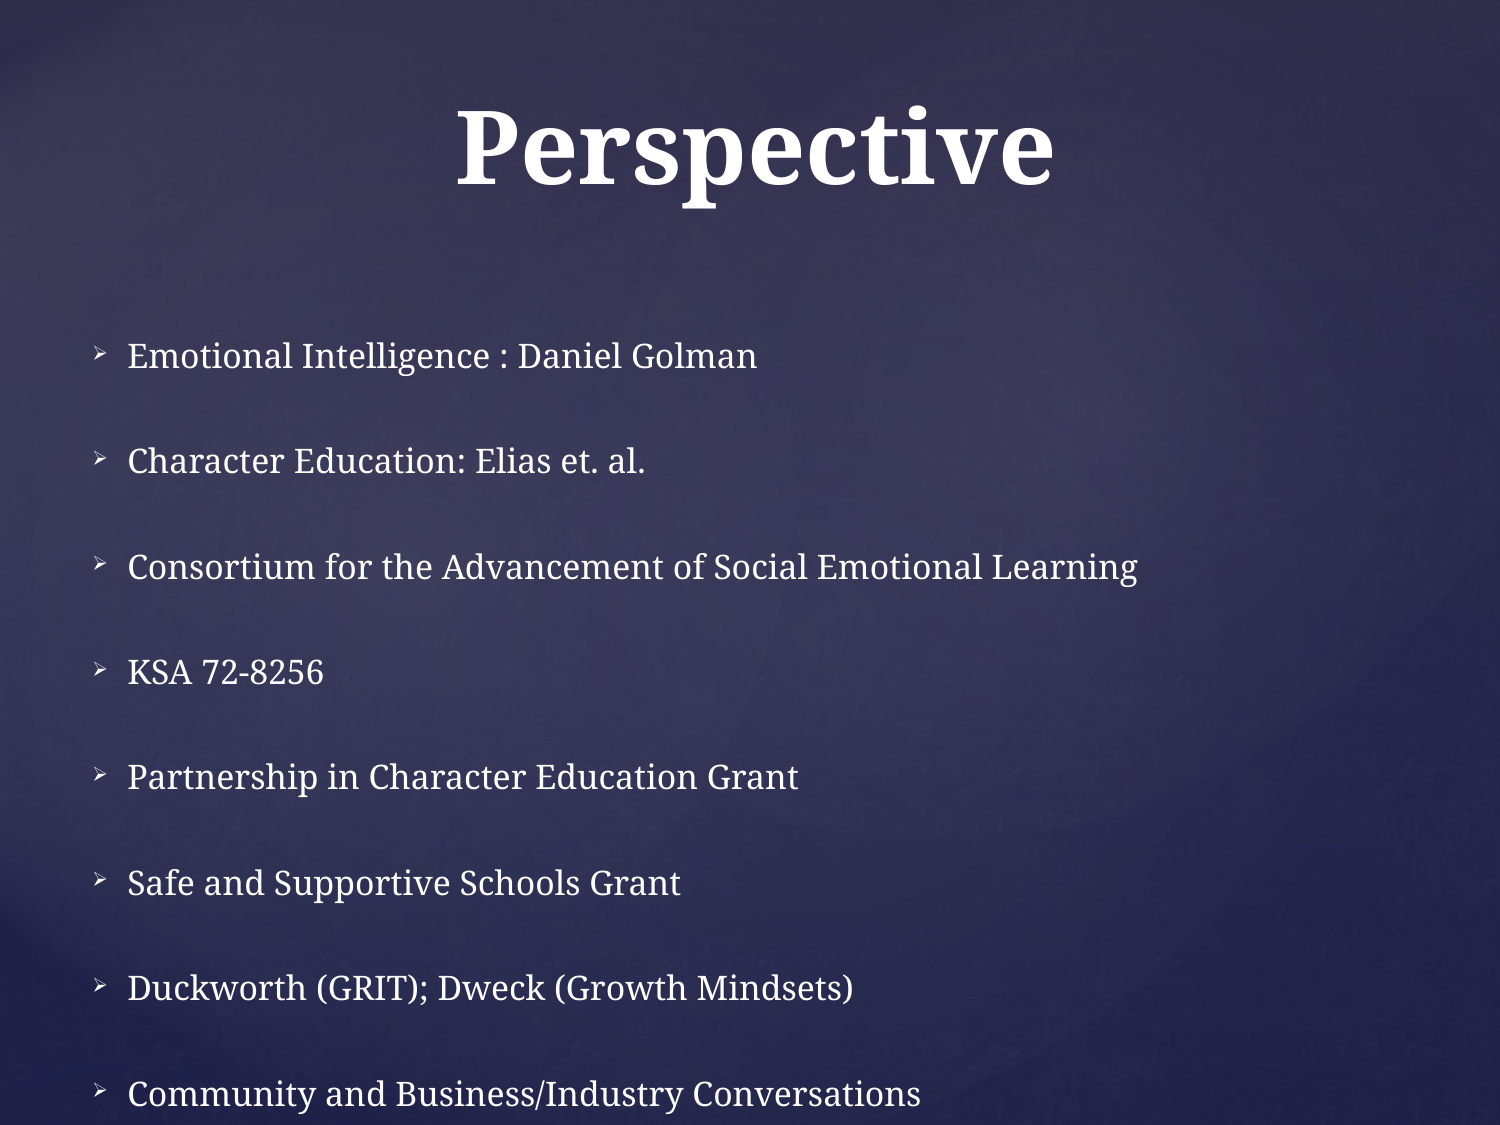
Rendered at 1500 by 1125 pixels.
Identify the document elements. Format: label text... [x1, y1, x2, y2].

list Emotional Intelligence : Daniel Golman Character Education: Elias et. al. Consortium for the Advancement of Social Emotional Learning KSA 72-8256 Partnership in Character Education Grant Safe and Supportive Schools Grant Duckworth (GRIT); Dweck (Growth Mindsets) Community and Business/Industry Conversations [75, 324, 1413, 1125]
title Perspective [137, 62, 1375, 213]
